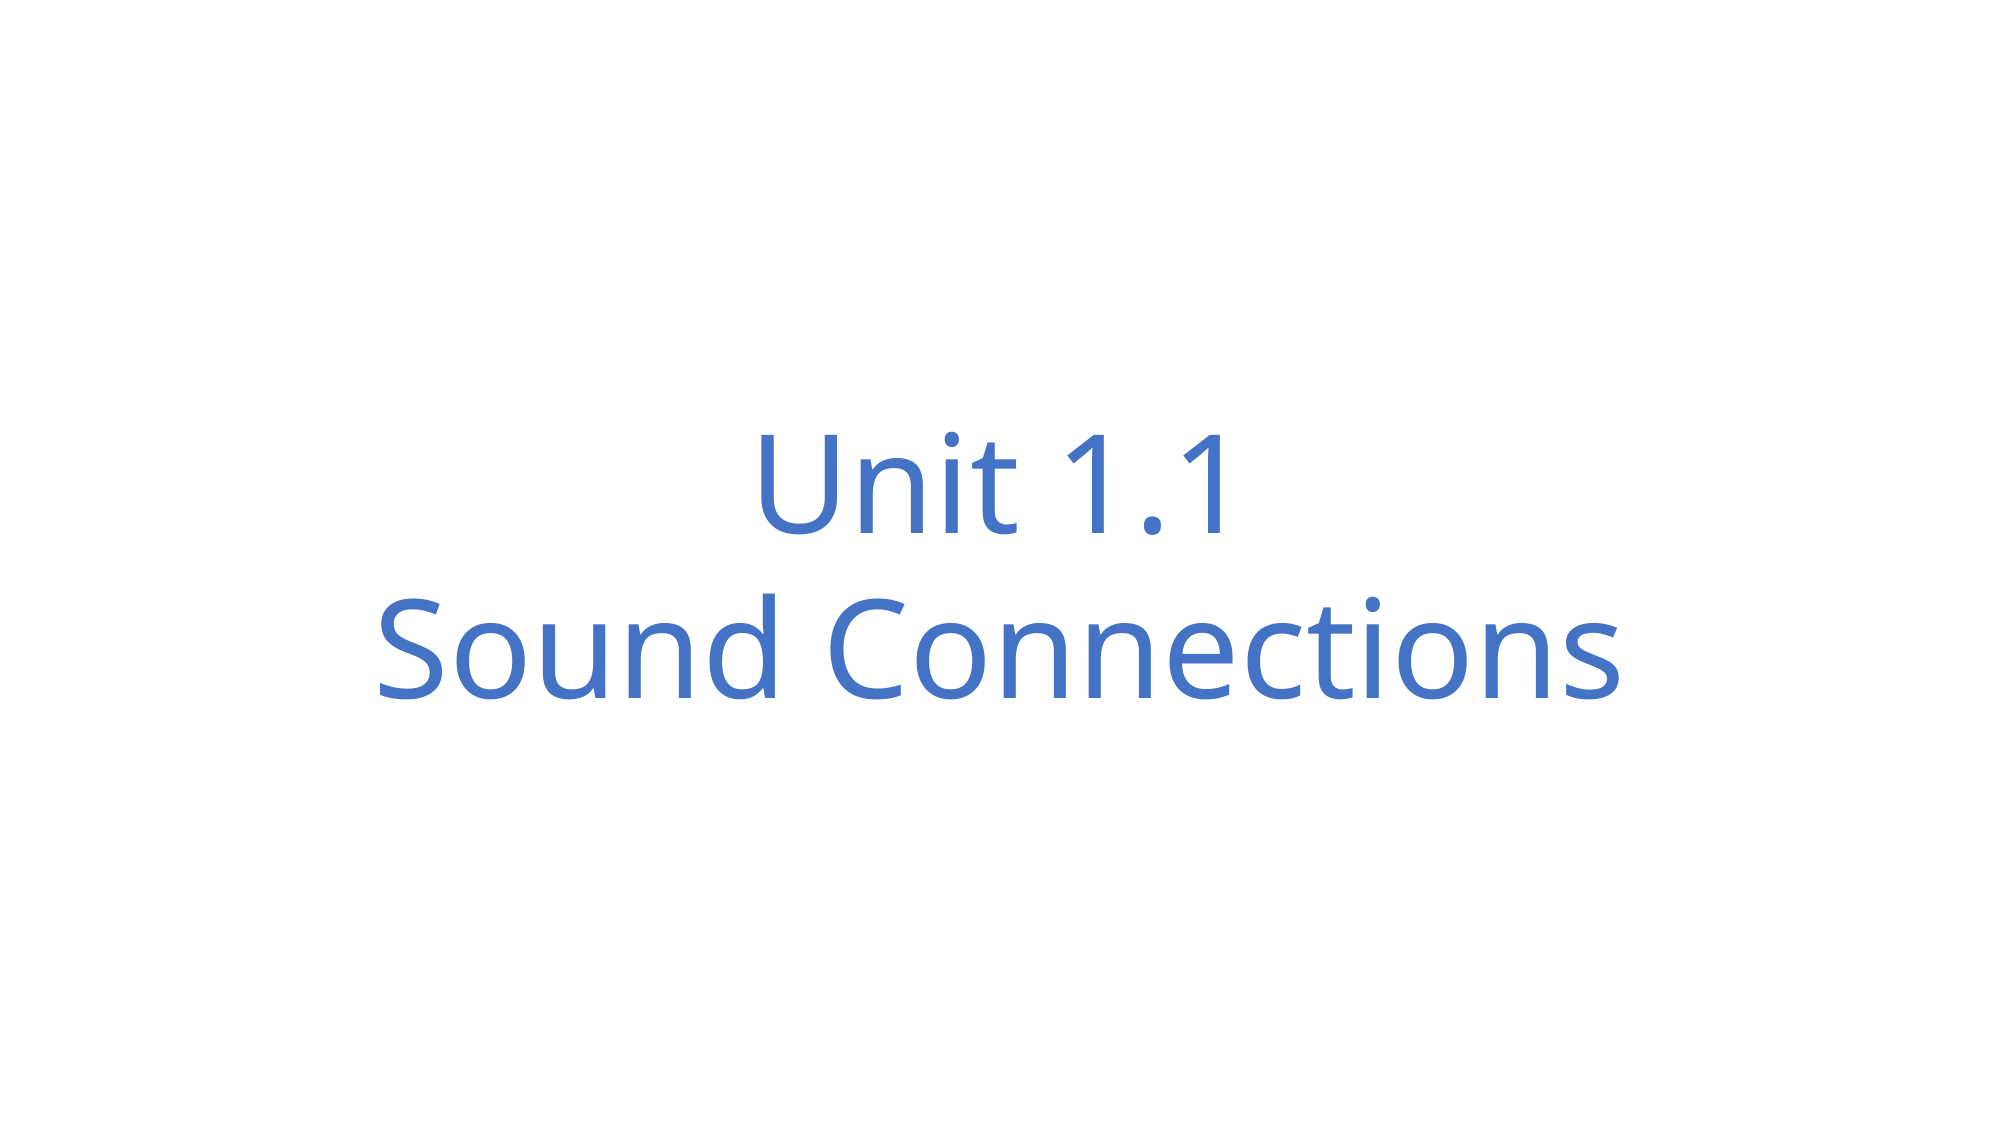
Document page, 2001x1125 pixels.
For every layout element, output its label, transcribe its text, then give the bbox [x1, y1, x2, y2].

text_box Unit 1.1 Sound Connections [90, 388, 1910, 733]
